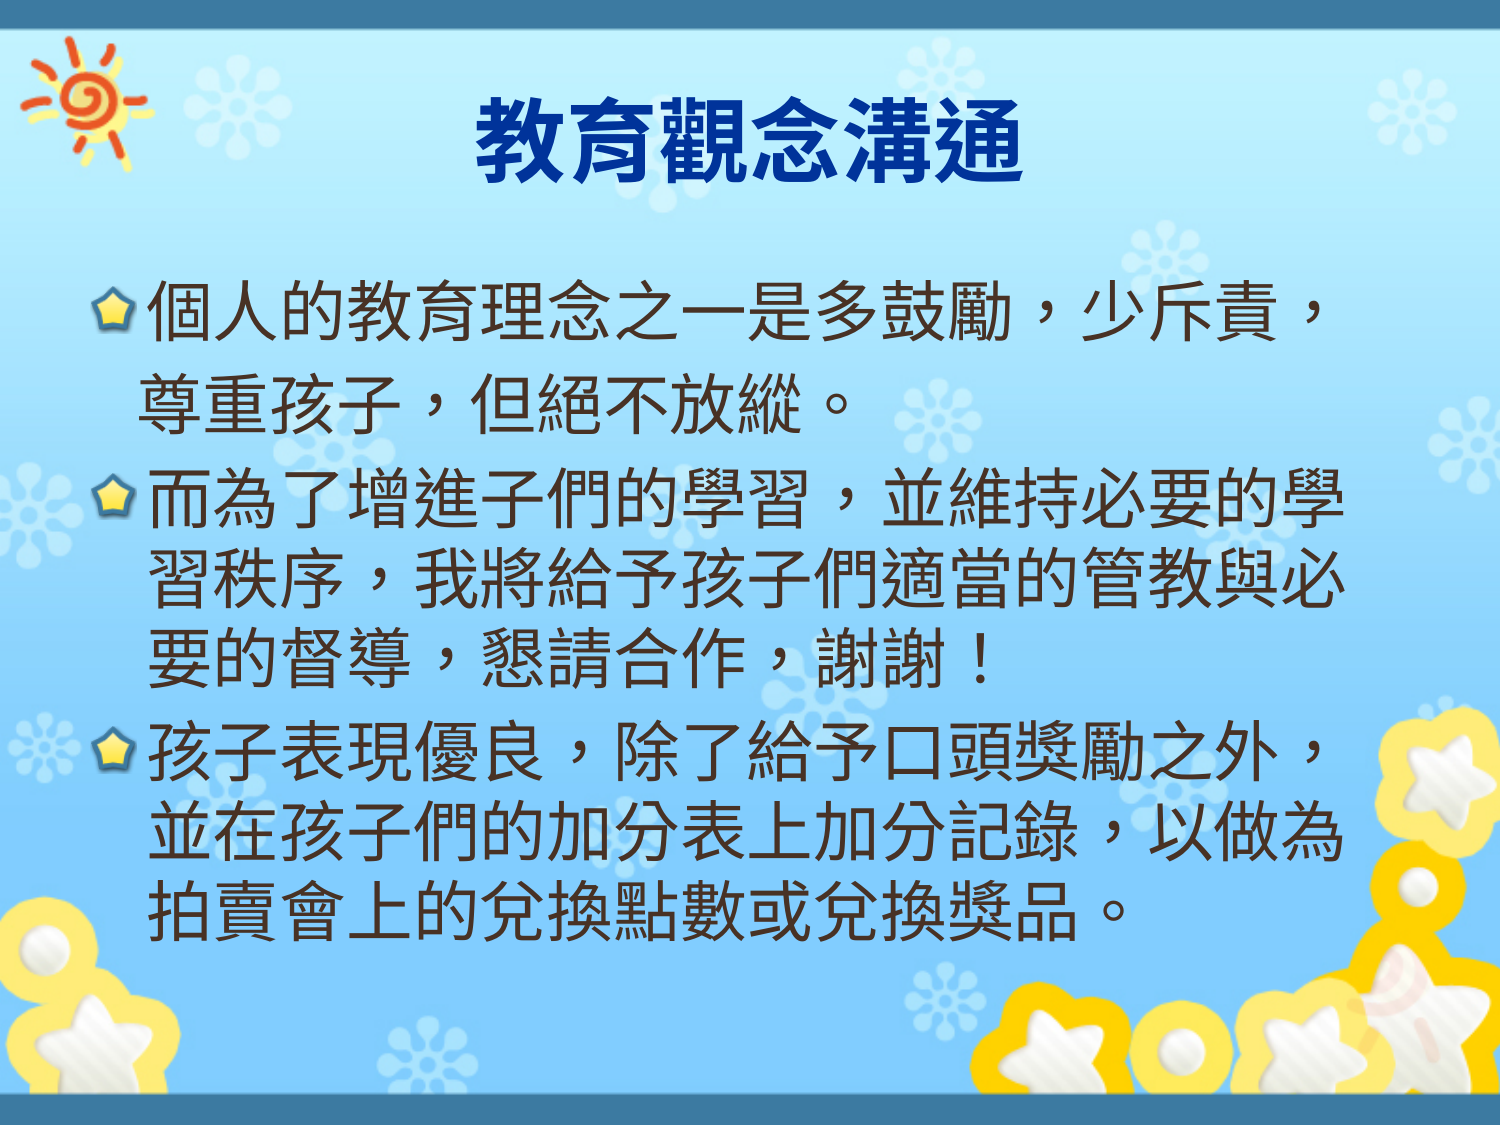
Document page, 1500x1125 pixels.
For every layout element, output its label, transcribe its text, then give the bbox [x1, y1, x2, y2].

title 教育觀念溝通 [75, 45, 1425, 233]
list 個人的教育理念之一是多鼓勵，少斥責， 尊重孩子，但絕不放縱。 而為了增進子們的學習，並維持必要的學習秩序，我將給予孩子們適當的管教與必要的督導，懇請合作，謝謝！ 孩子表現優良，除了給予口頭獎勵之外，並在孩子們的加分表上加分記錄，以做為拍賣會上的兌換點數或兌換獎品。 [75, 262, 1425, 1005]
picture [0, 0, 1500, 1125]
